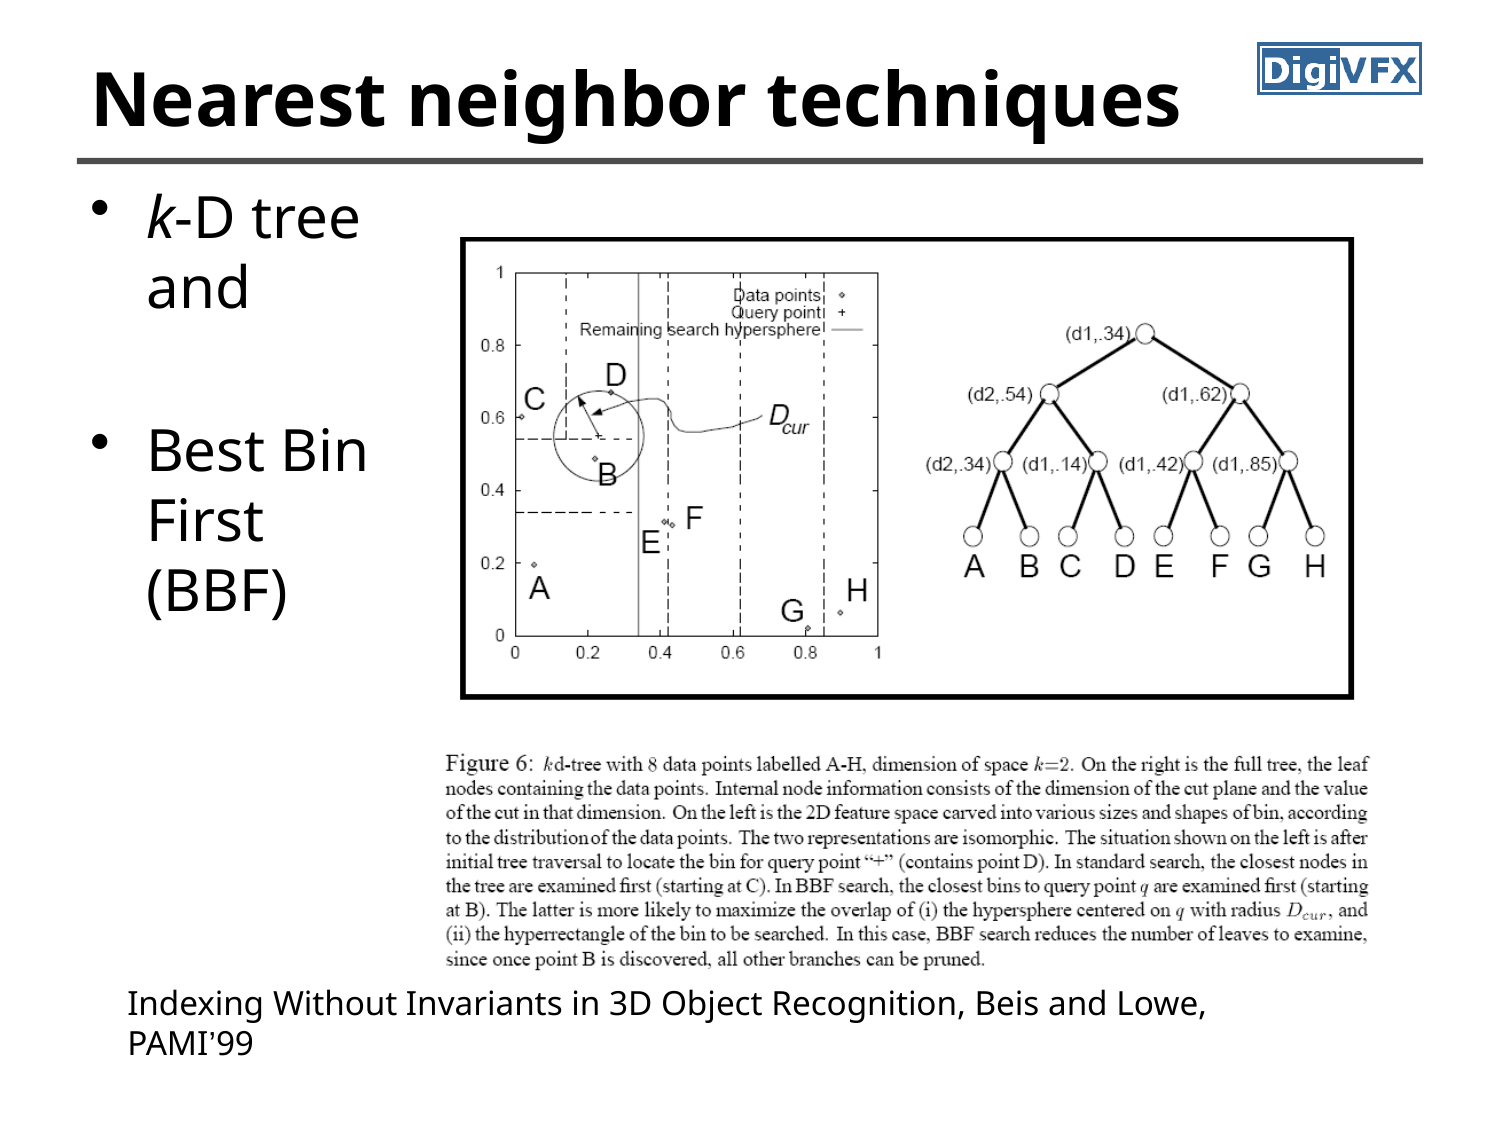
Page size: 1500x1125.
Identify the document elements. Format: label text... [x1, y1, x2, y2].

title Nearest neighbor techniques [75, 45, 1425, 149]
text_box Indexing Without Invariants in 3D Object Recognition, Beis and Lowe, PAMI’99 [112, 974, 1325, 1070]
list k-D tree and Best Bin First (BBF) [75, 172, 1425, 1071]
picture [412, 237, 1408, 977]
